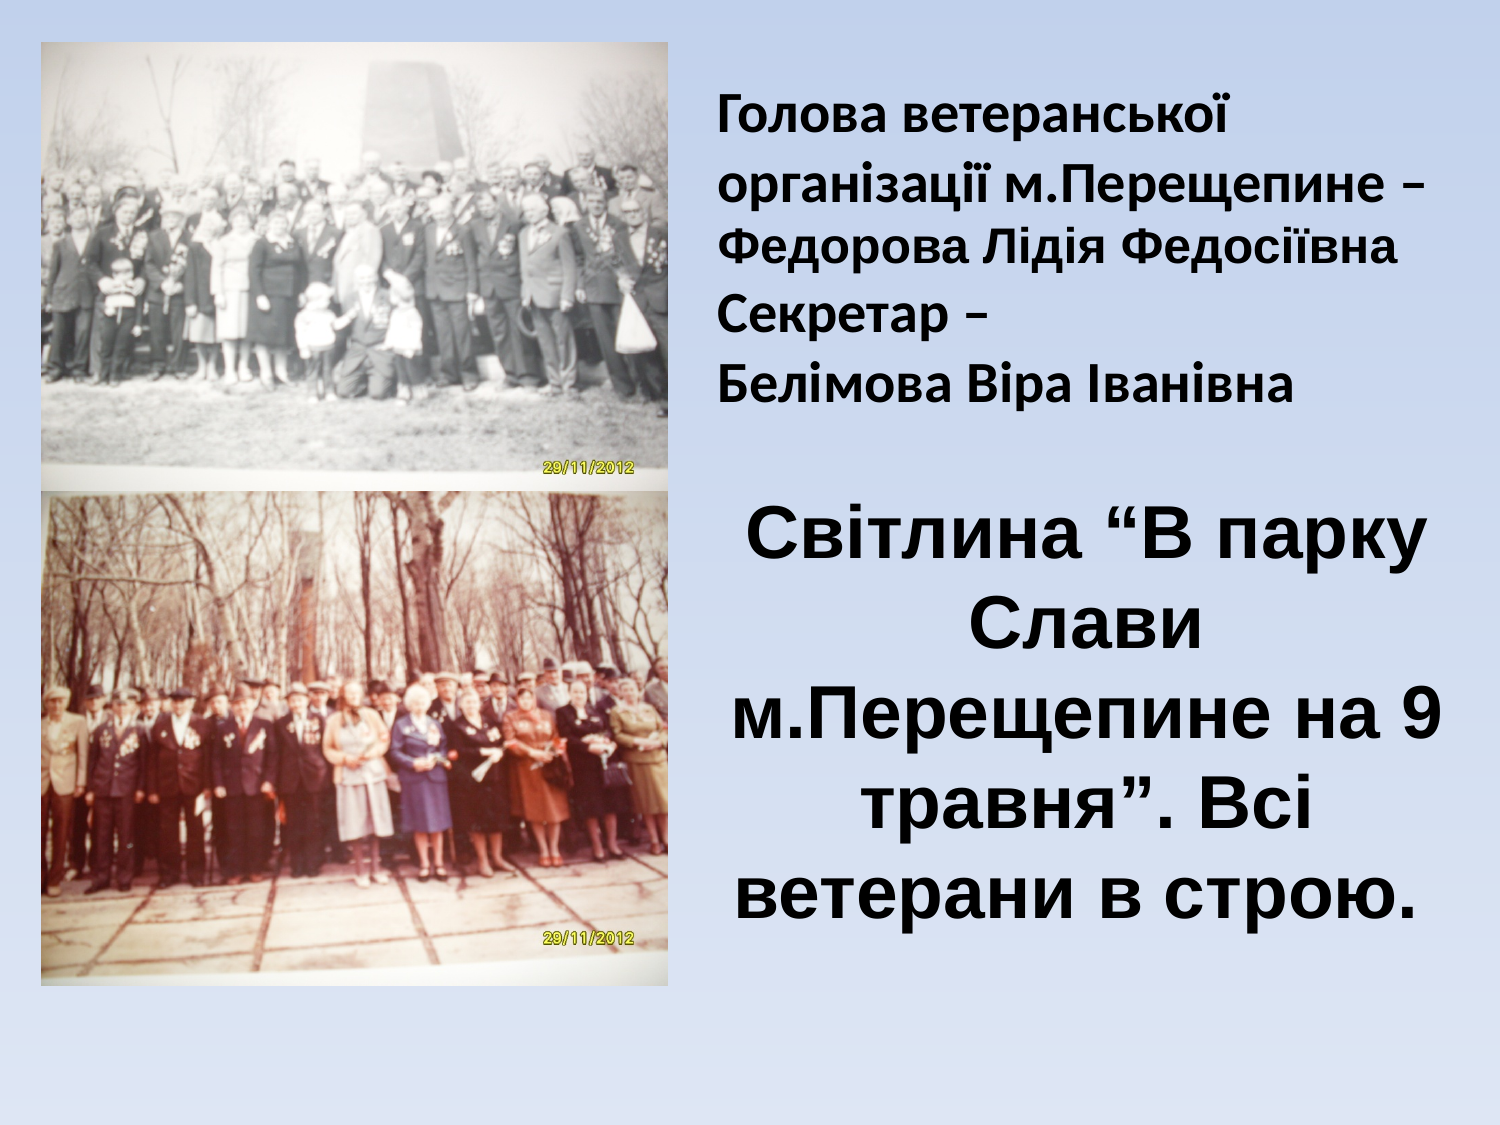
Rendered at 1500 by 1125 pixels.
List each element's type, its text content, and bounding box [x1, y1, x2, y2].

text_box Голова ветеранської організації м.Перещепине – Федорова Лідія Федосіївна Секретар – Белімова Віра Іванівна Світлина “В парку Слави м.Перещепине на 9 травня”. Всі ветерани в строю. [702, 66, 1471, 941]
picture [40, 42, 668, 986]
